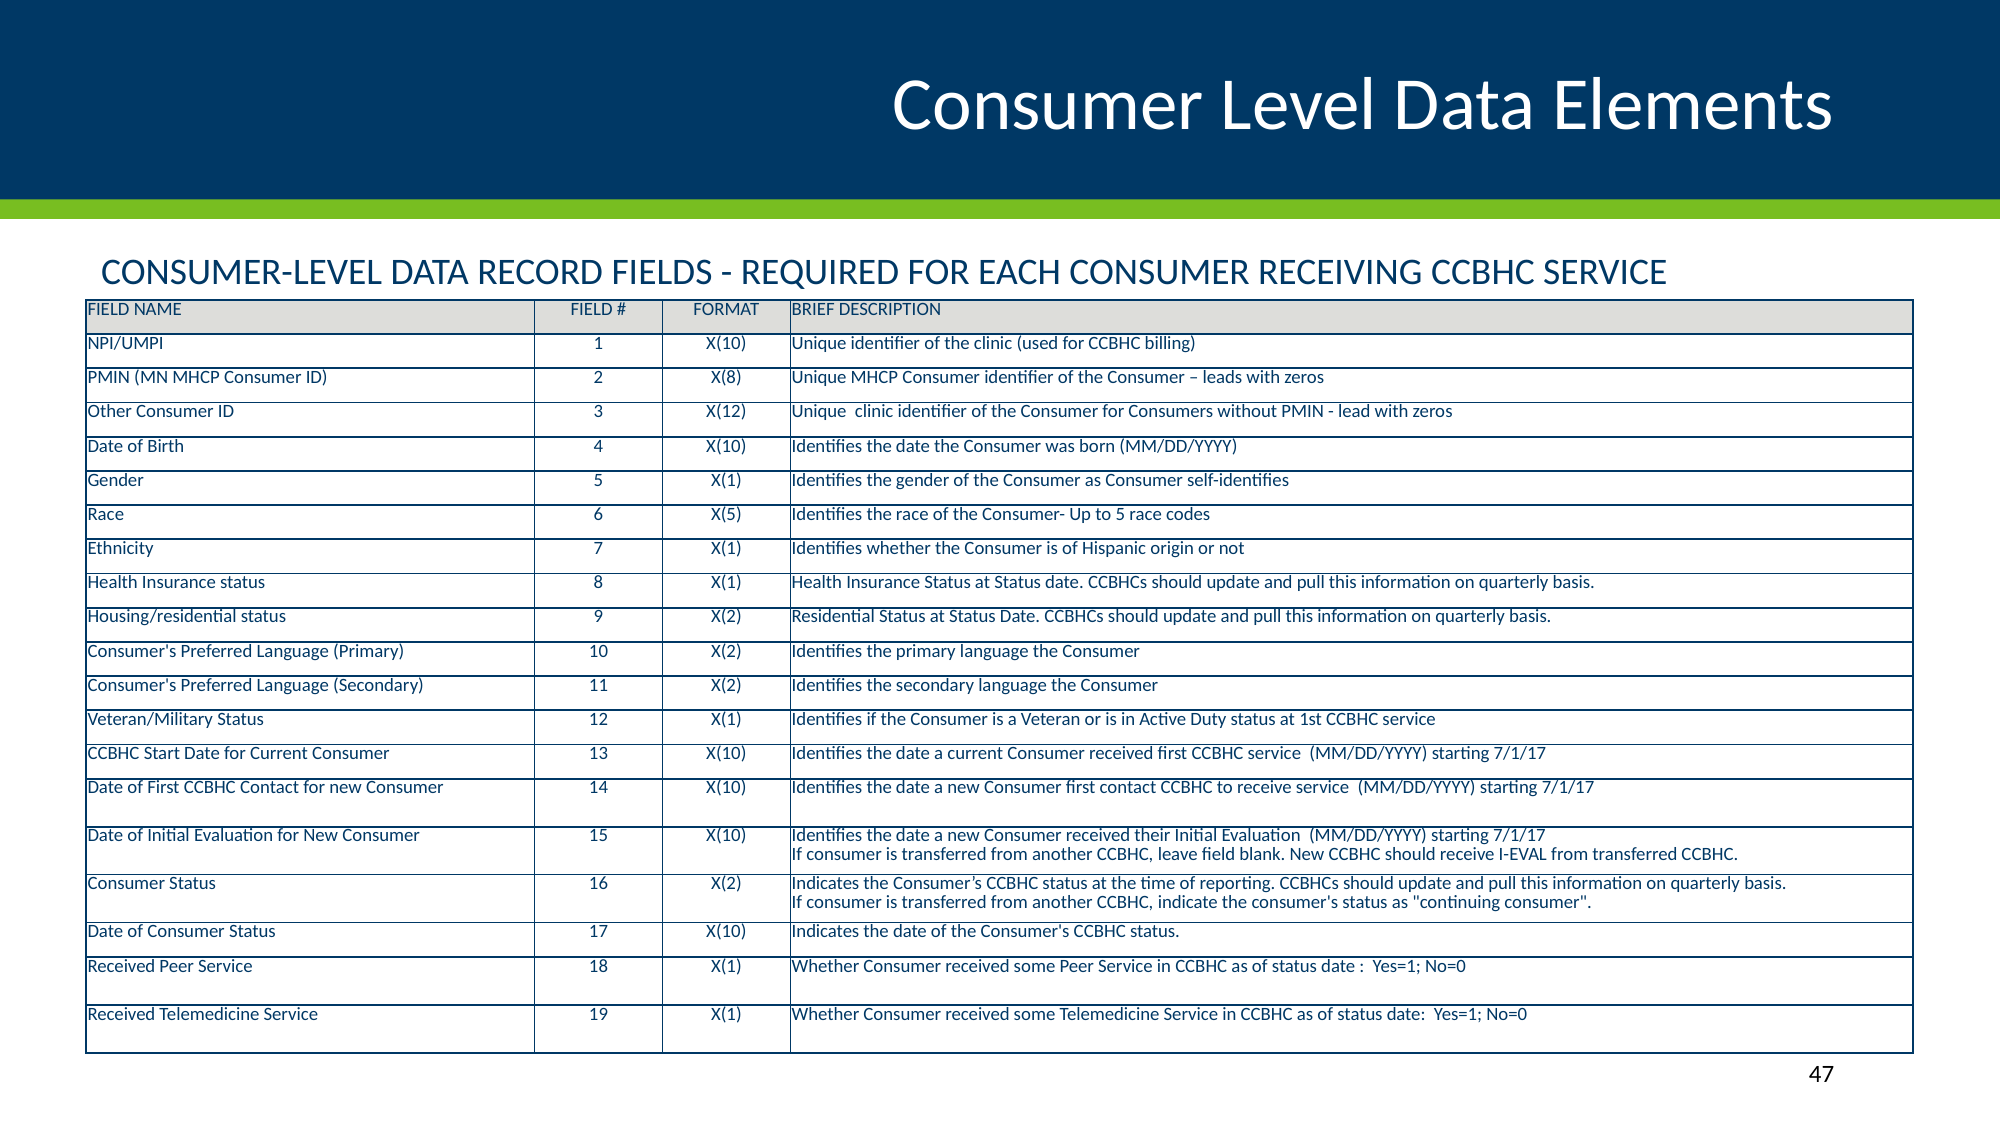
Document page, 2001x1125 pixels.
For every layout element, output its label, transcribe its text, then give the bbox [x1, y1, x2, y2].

table_cell X(10) [663, 780, 790, 826]
table_cell X(5) [663, 506, 790, 538]
table_cell Identifies the date the Consumer was born (MM/DD/YYYY) [791, 438, 1912, 470]
table_cell Identifies the gender of the Consumer as Consumer self-identifies [791, 472, 1912, 504]
table_cell 13 [535, 745, 662, 778]
table_cell Identifies the date a new Consumer received their Initial Evaluation (MM/DD/YYYY) starting 7/1/17 If consumer is transferred from another CCBHC, leave field blank. New CCBHC should receive I-EVAL from transferred CCBHC. [791, 828, 1912, 874]
table_cell CCBHC Start Date for Current Consumer [87, 745, 534, 778]
table_cell Identifies whether the Consumer is of Hispanic origin or not [791, 540, 1912, 573]
table_cell X(1) [663, 711, 790, 744]
table_cell X(2) [663, 643, 790, 675]
table_cell Whether Consumer received some Telemedicine Service in CCBHC as of status date: Yes=1; No=0 [791, 1006, 1912, 1052]
table_cell 19 [535, 1006, 662, 1052]
table_cell Identifies the date a current Consumer received first CCBHC service (MM/DD/YYYY) starting 7/1/17 [791, 745, 1912, 778]
table_cell Health Insurance status [87, 574, 534, 607]
table_cell Race [87, 506, 534, 538]
table_cell PMIN (MN MHCP Consumer ID) [87, 369, 534, 402]
table_cell Unique MHCP Consumer identifier of the Consumer – leads with zeros [791, 369, 1912, 402]
title Consumer Level Data Elements [150, 29, 1850, 180]
table_cell Date of First CCBHC Contact for new Consumer [87, 780, 534, 826]
table_cell Unique identifier of the clinic (used for CCBHC billing) [791, 335, 1912, 367]
text_box CONSUMER-LEVEL DATA RECORD FIELDS - REQUIRED FOR EACH CONSUMER RECEIVING CCBHC SERVICE [86, 239, 1914, 300]
table_cell Received Telemedicine Service [87, 1006, 534, 1052]
table_header FORMAT [663, 301, 790, 333]
table_cell Housing/residential status [87, 609, 534, 641]
table_cell Veteran/Military Status [87, 711, 534, 744]
table_cell X(1) [663, 472, 790, 504]
table_cell Other Consumer ID [87, 403, 534, 436]
table_cell X(1) [663, 574, 790, 607]
table_cell Consumer's Preferred Language (Secondary) [87, 677, 534, 709]
table_cell 17 [535, 923, 662, 956]
table_cell Identifies the primary language the Consumer [791, 643, 1912, 675]
table_cell X(10) [663, 335, 790, 367]
table_cell X(2) [663, 875, 790, 922]
table_cell Identifies the date a new Consumer first contact CCBHC to receive service (MM/DD/YYYY) starting 7/1/17 [791, 780, 1912, 826]
table_cell Health Insurance Status at Status date. CCBHCs should update and pull this information on quarterly basis. [791, 574, 1912, 607]
table_cell X(1) [663, 540, 790, 573]
table_cell 7 [535, 540, 662, 573]
table_cell Consumer Status [87, 875, 534, 922]
table_cell 12 [535, 711, 662, 744]
table_cell Date of Consumer Status [87, 923, 534, 956]
table_cell Residential Status at Status Date. CCBHCs should update and pull this information on quarterly basis. [791, 609, 1912, 641]
table_cell 5 [535, 472, 662, 504]
table_cell Identifies the secondary language the Consumer [791, 677, 1912, 709]
table_cell X(8) [663, 369, 790, 402]
table_cell 16 [535, 875, 662, 922]
table_cell Whether Consumer received some Peer Service in CCBHC as of status date : Yes=1; No=0 [791, 958, 1912, 1004]
table_cell NPI/UMPI [87, 335, 534, 367]
table_cell 4 [535, 438, 662, 470]
table_header FIELD NAME [87, 301, 534, 333]
table_cell Consumer's Preferred Language (Primary) [87, 643, 534, 675]
table_cell 1 [535, 335, 662, 367]
table_cell 15 [535, 828, 662, 874]
table_cell Gender [87, 472, 534, 504]
table_cell 14 [535, 780, 662, 826]
table_cell 8 [535, 574, 662, 607]
table_cell 3 [535, 403, 662, 436]
table_cell Identifies the race of the Consumer- Up to 5 race codes [791, 506, 1912, 538]
slide_number 47 [1624, 1054, 1850, 1103]
table_cell X(12) [663, 403, 790, 436]
table_cell Indicates the date of the Consumer's CCBHC status. [791, 923, 1912, 956]
table_cell 2 [535, 369, 662, 402]
table_cell Received Peer Service [87, 958, 534, 1004]
table_cell Date of Initial Evaluation for New Consumer [87, 828, 534, 874]
table_cell X(2) [663, 677, 790, 709]
table_cell X(1) [663, 1006, 790, 1052]
table_cell Ethnicity [87, 540, 534, 573]
table_header BRIEF DESCRIPTION [791, 301, 1912, 333]
table_cell X(10) [663, 438, 790, 470]
table_header FIELD # [535, 301, 662, 333]
table_cell X(1) [663, 958, 790, 1004]
table_cell 10 [535, 643, 662, 675]
table_cell 11 [535, 677, 662, 709]
table_cell X(10) [663, 923, 790, 956]
table_cell Unique clinic identifier of the Consumer for Consumers without PMIN - lead with zeros [791, 403, 1912, 436]
table_cell X(2) [663, 609, 790, 641]
table_cell X(10) [663, 745, 790, 778]
table_cell Date of Birth [87, 438, 534, 470]
table_cell 9 [535, 609, 662, 641]
table_cell Indicates the Consumer’s CCBHC status at the time of reporting. CCBHCs should update and pull this information on quarterly basis. If consumer is transferred from another CCBHC, indicate the consumer's status as "continuing consumer". [791, 875, 1912, 922]
table_cell X(10) [663, 828, 790, 874]
table_cell 6 [535, 506, 662, 538]
table_cell Identifies if the Consumer is a Veteran or is in Active Duty status at 1st CCBHC service [791, 711, 1912, 744]
table_cell 18 [535, 958, 662, 1004]
